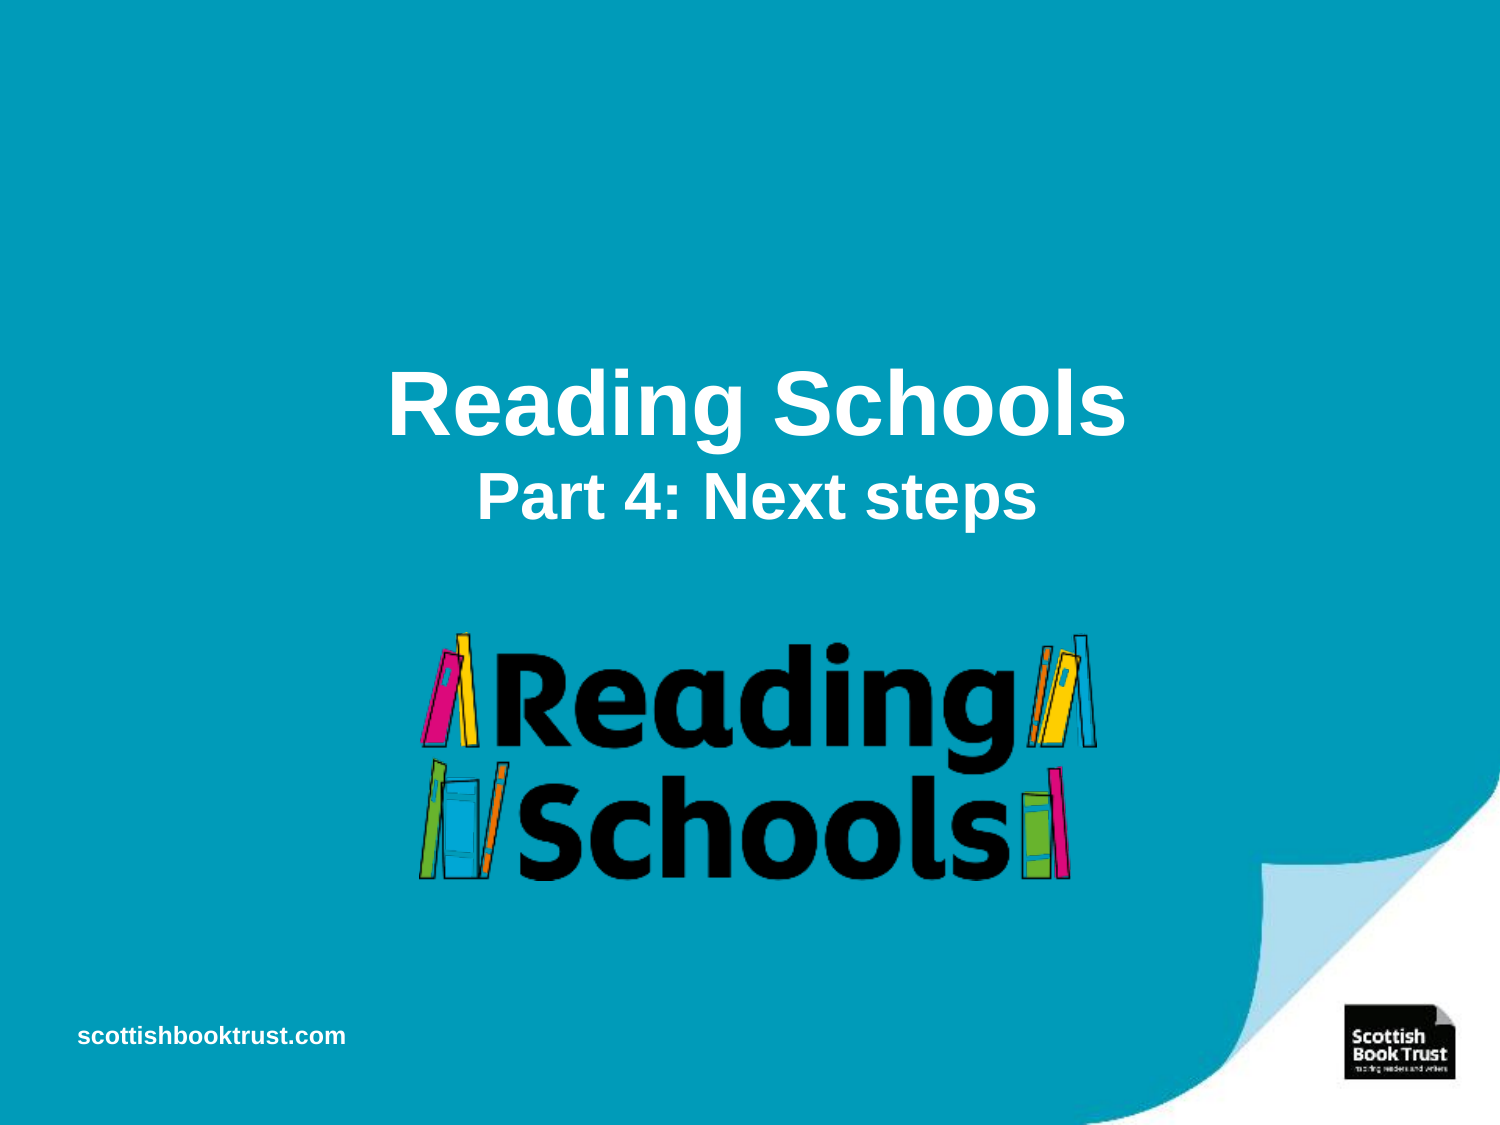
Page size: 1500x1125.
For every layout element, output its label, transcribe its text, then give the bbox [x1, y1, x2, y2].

text_box scottishbooktrust.com [62, 1012, 513, 1058]
title Reading Schools Part 4: Next steps [120, 336, 1396, 578]
picture [0, 0, 1500, 1125]
